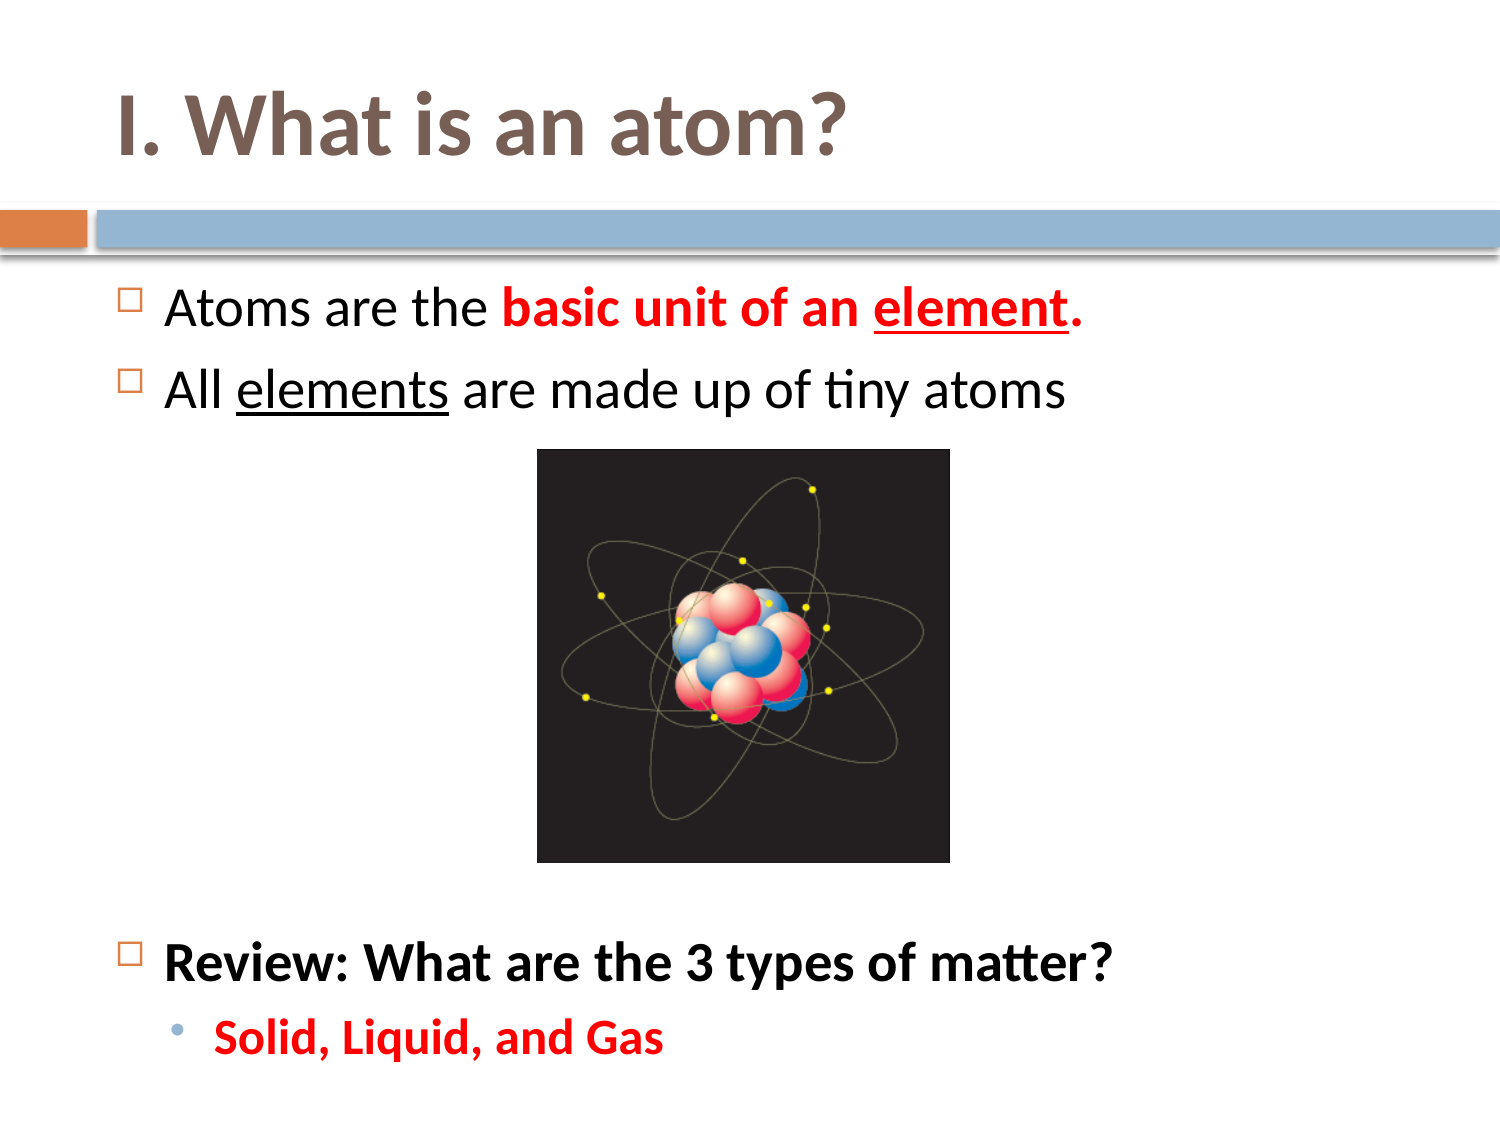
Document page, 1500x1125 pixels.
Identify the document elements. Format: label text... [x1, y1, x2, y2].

list Atoms are the basic unit of an element. All elements are made up of tiny atoms Review: What are the 3 types of matter? Solid, Liquid, and Gas [100, 262, 1438, 1075]
title I. What is an atom? [100, 37, 1438, 200]
picture [537, 449, 951, 863]
